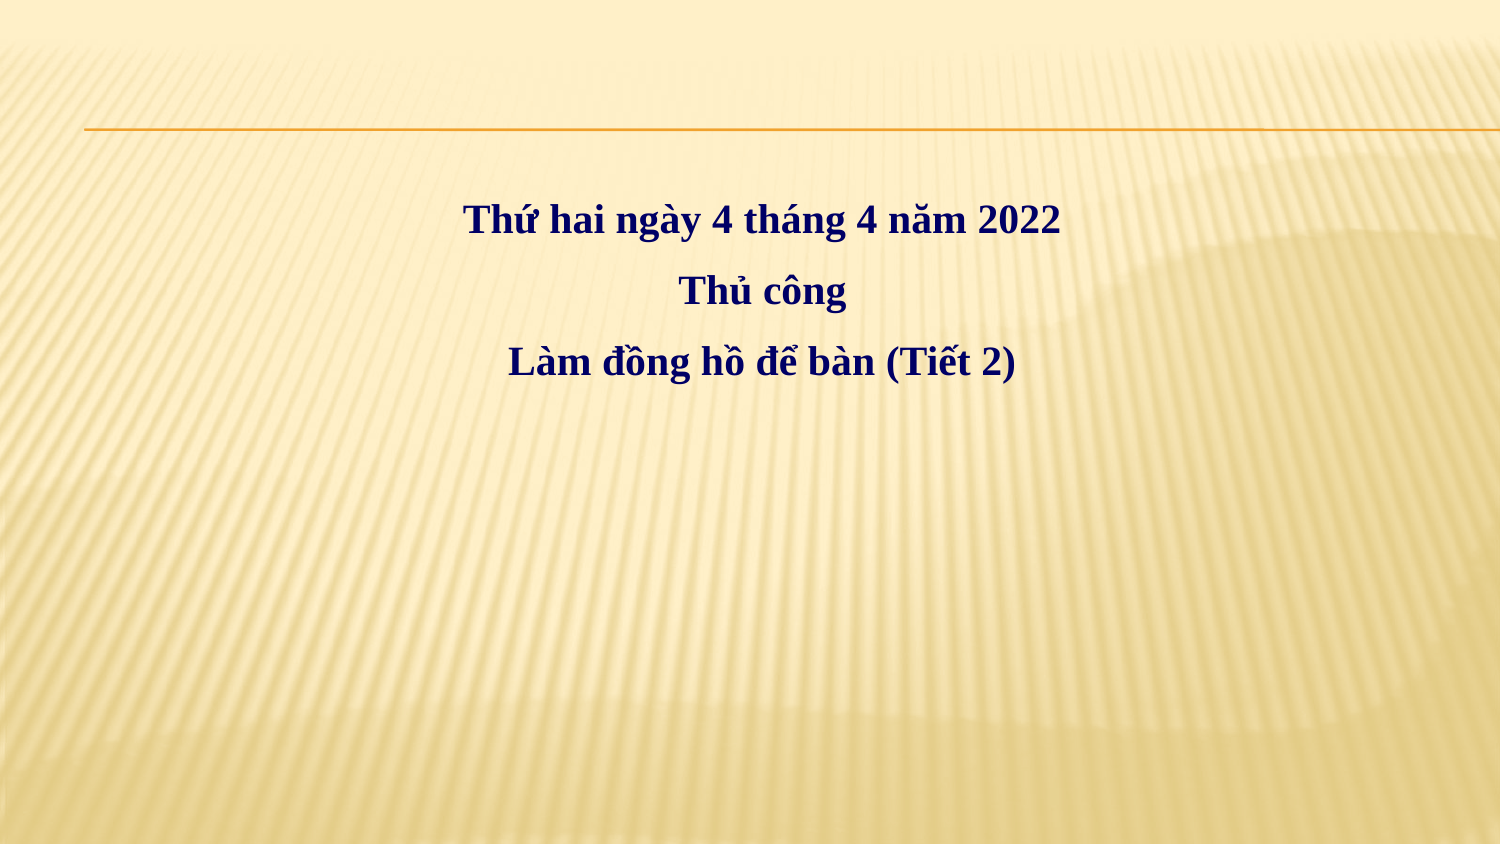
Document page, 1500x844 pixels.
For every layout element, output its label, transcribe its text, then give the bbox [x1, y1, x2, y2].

text_box Thứ hai ngày 4 tháng 4 năm 2022 Thủ công Làm đồng hồ để bàn (Tiết 2) [75, 184, 1450, 391]
